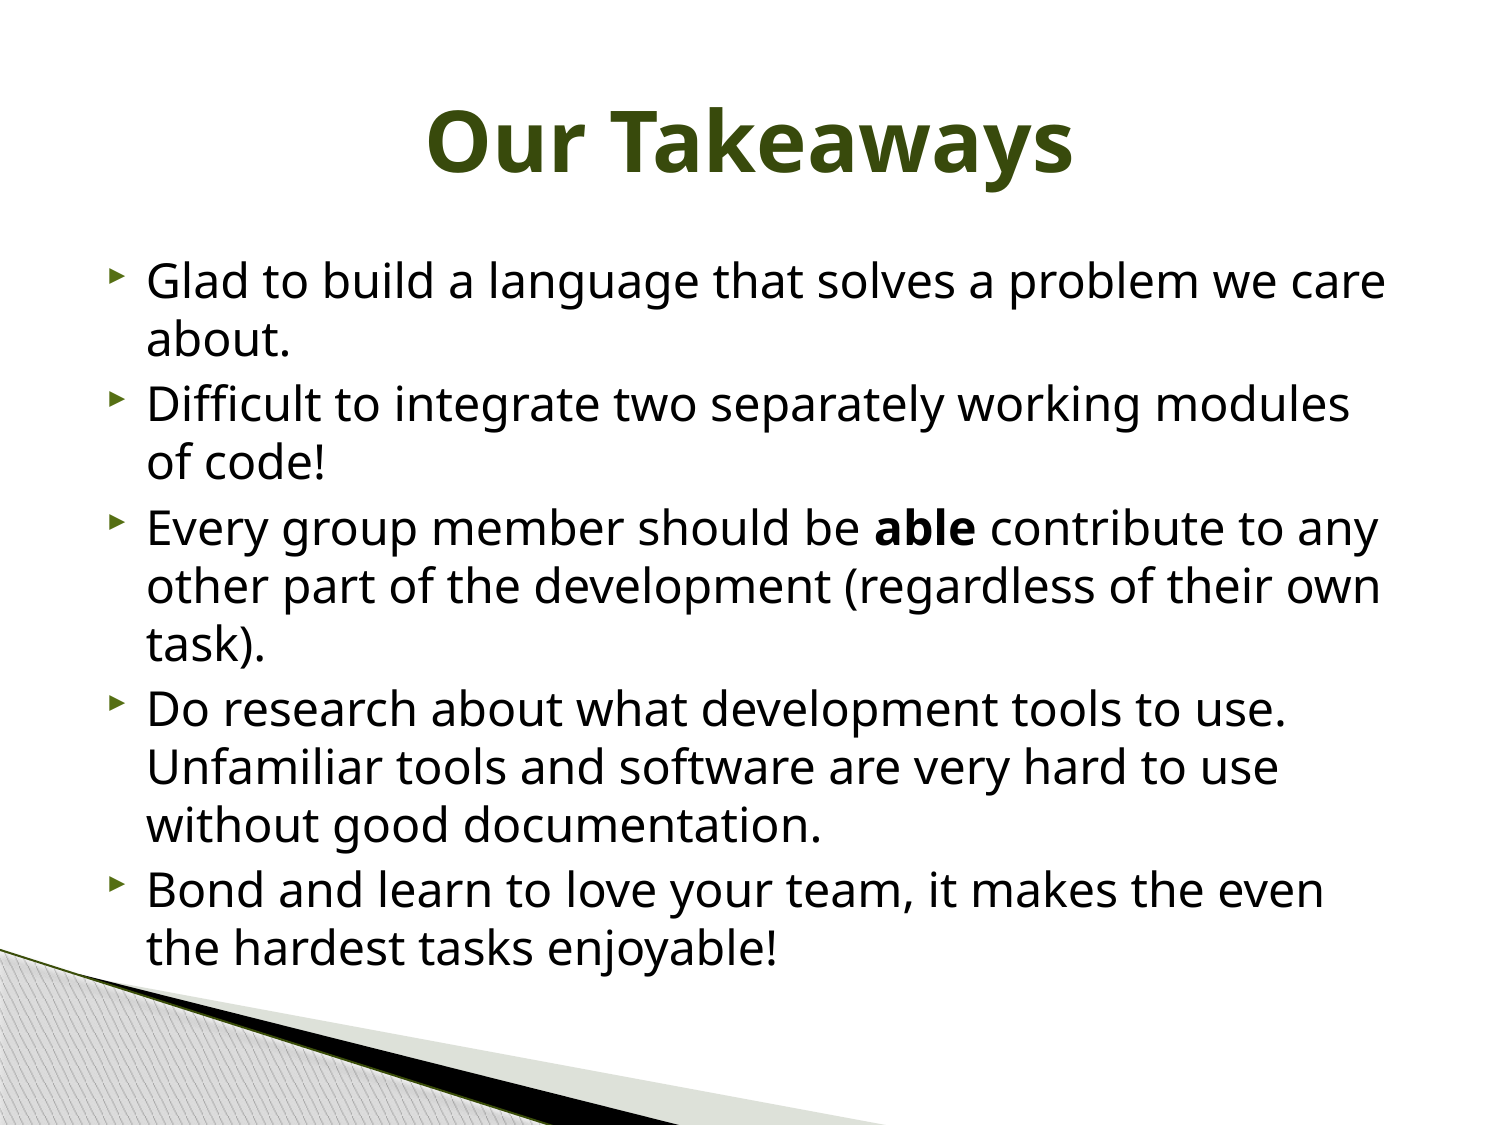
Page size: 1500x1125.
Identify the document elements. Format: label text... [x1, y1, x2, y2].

title Our Takeaways [75, 45, 1425, 233]
list Glad to build a language that solves a problem we care about. Difficult to integrate two separately working modules of code! Every group member should be able contribute to any other part of the development (regardless of their own task). Do research about what development tools to use. Unfamiliar tools and software are very hard to use without good documentation. Bond and learn to love your team, it makes the even the hardest tasks enjoyable! [74, 242, 1426, 986]
